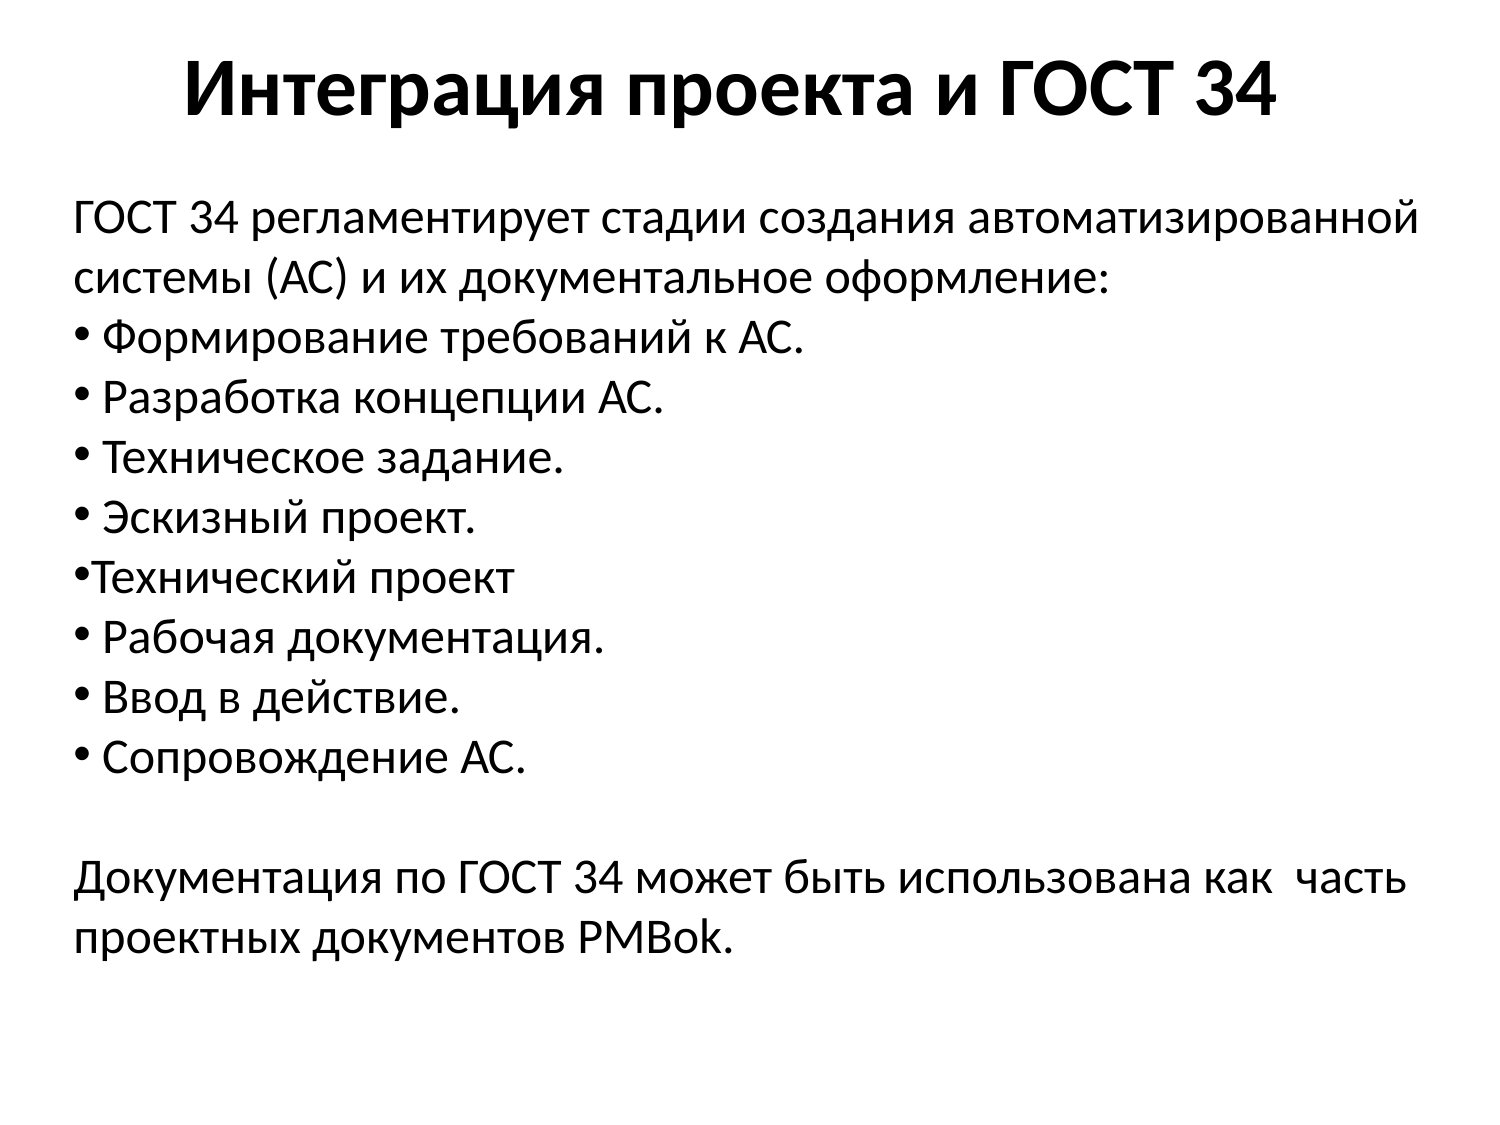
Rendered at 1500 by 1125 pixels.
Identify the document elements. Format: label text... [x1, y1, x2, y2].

text_box Интеграция проекта и ГОСТ 34 [64, 24, 1398, 140]
text_box ГОСТ 34 регламентирует стадии создания автоматизированной системы (АС) и их документальное оформление: Формирование требований к АС. Разработка концепции АС. Техническое задание. Эскизный проект. Технический проект Рабочая документация. Ввод в действие. Сопровождение АС. Документация по ГОСТ 34 может быть использована как часть проектных документов PMBok. [58, 175, 1453, 971]
